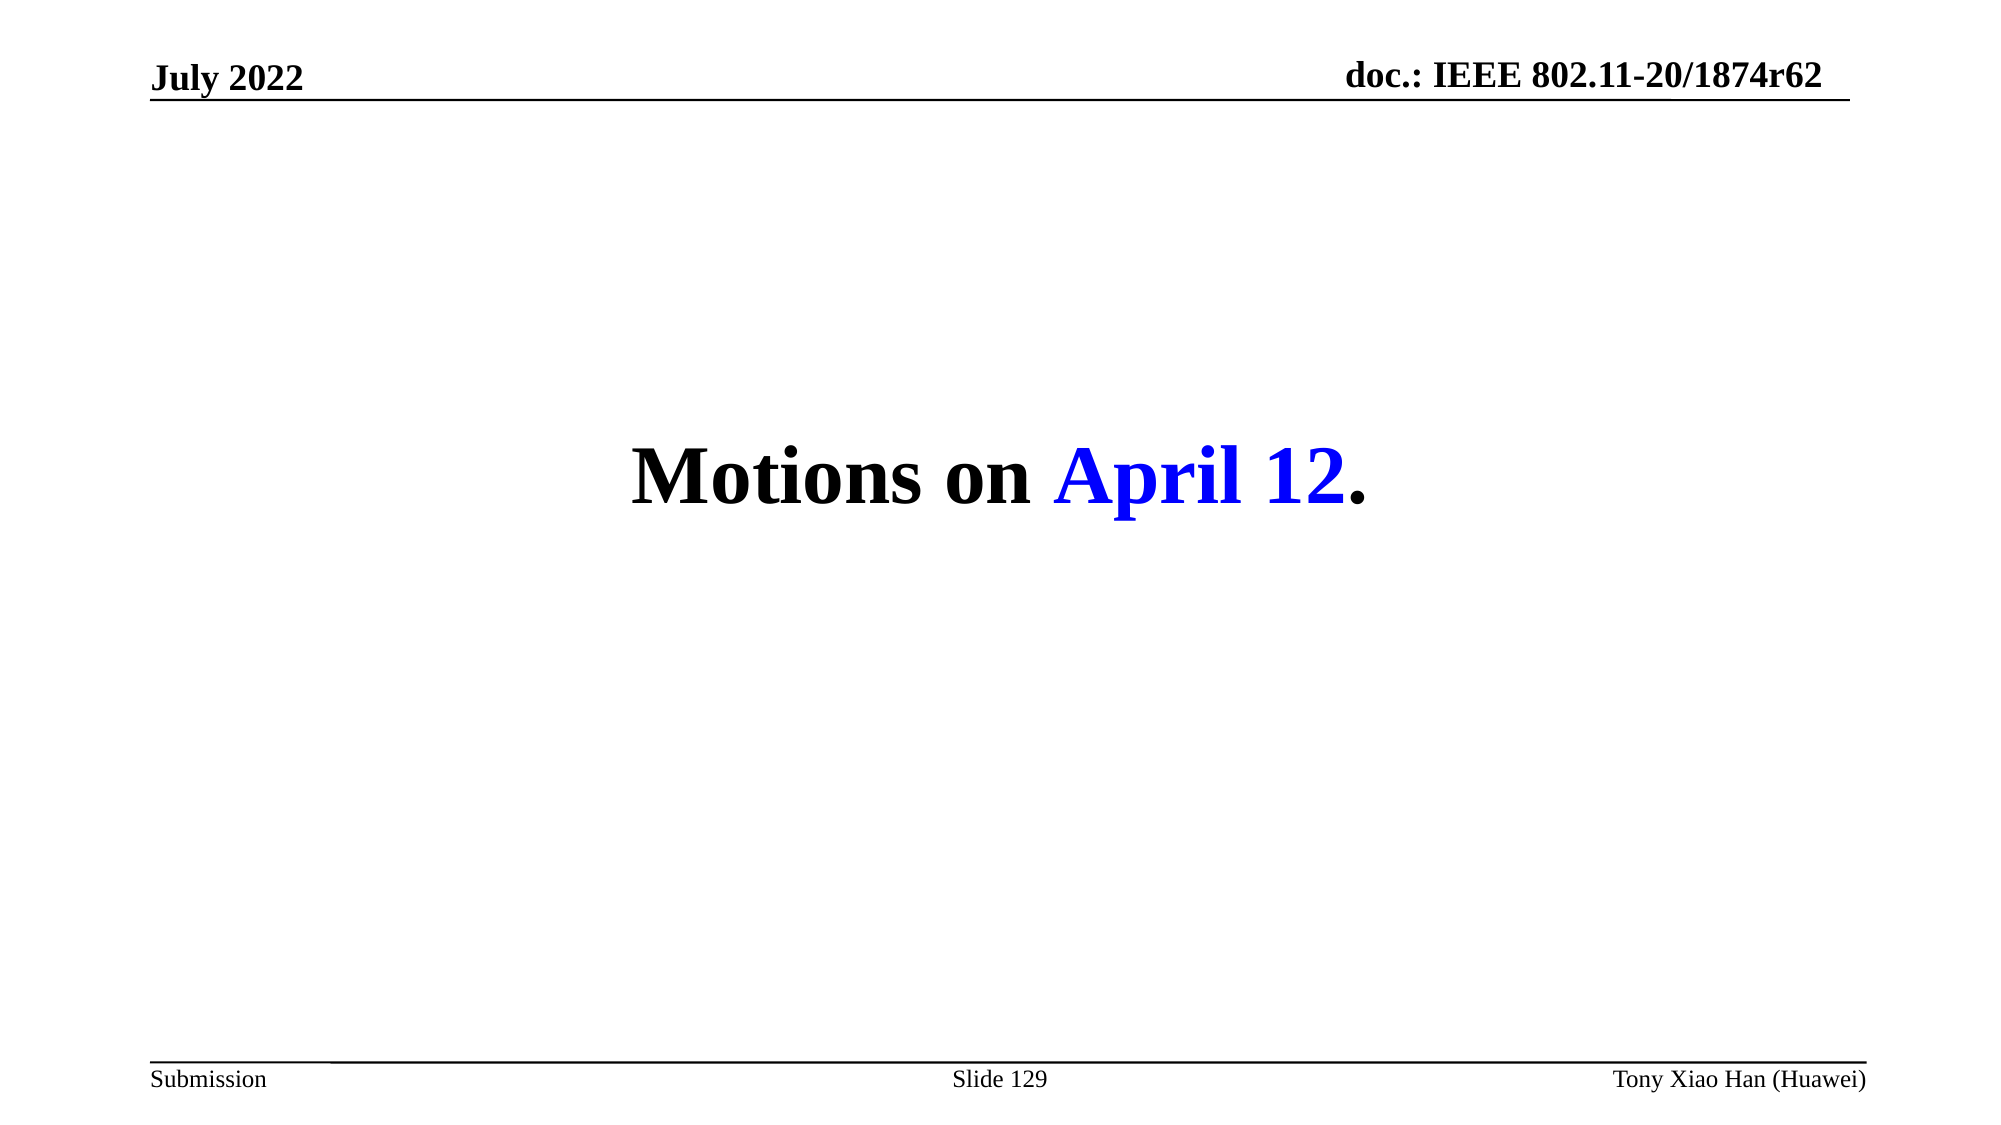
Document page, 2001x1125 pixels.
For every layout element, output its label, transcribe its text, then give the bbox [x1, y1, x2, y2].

text_box Motions on April 12. [331, 412, 1669, 950]
